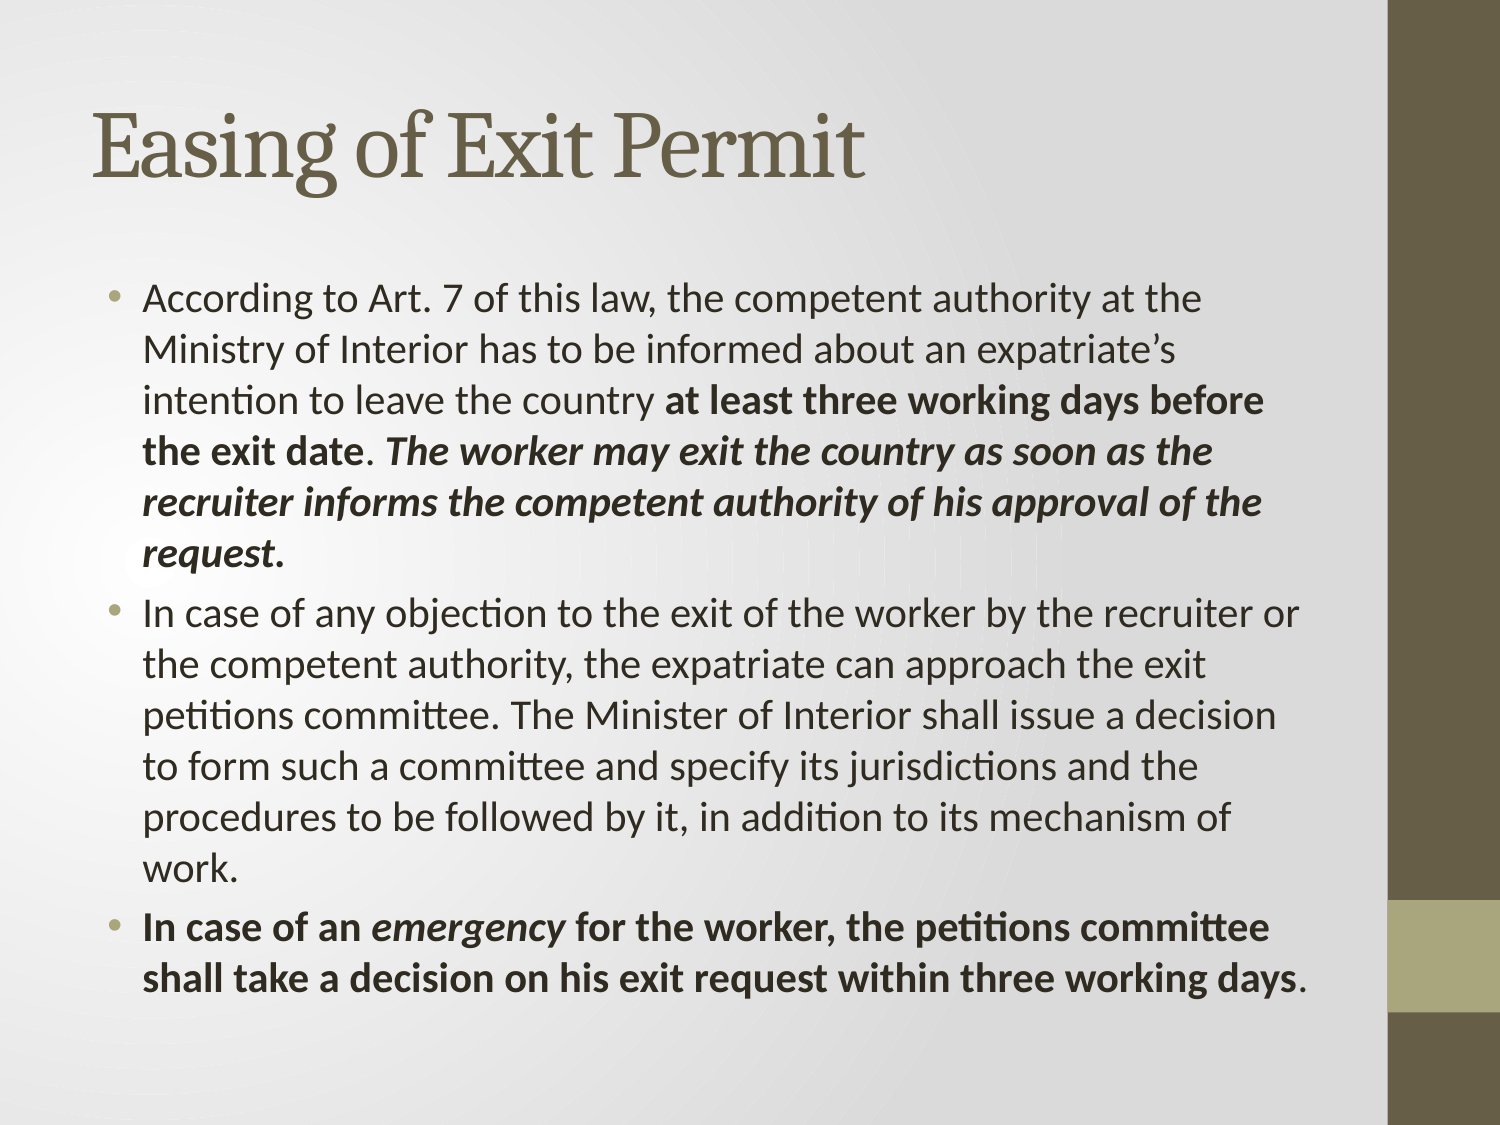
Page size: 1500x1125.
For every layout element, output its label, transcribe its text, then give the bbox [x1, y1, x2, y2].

list According to Art. 7 of this law, the competent authority at the Ministry of Interior has to be informed about an expatriate’s intention to leave the country at least three working days before the exit date. The worker may exit the country as soon as the recruiter informs the competent authority of his approval of the request. In case of any objection to the exit of the worker by the recruiter or the competent authority, the expatriate can approach the exit petitions committee. The Minister of Interior shall issue a decision to form such a committee and specify its jurisdictions and the procedures to be followed by it, in addition to its mechanism of work. In case of an emergency for the worker, the petitions committee shall take a decision on his exit request within three working days. [75, 262, 1325, 1050]
title Easing of Exit Permit [75, 45, 1325, 233]
